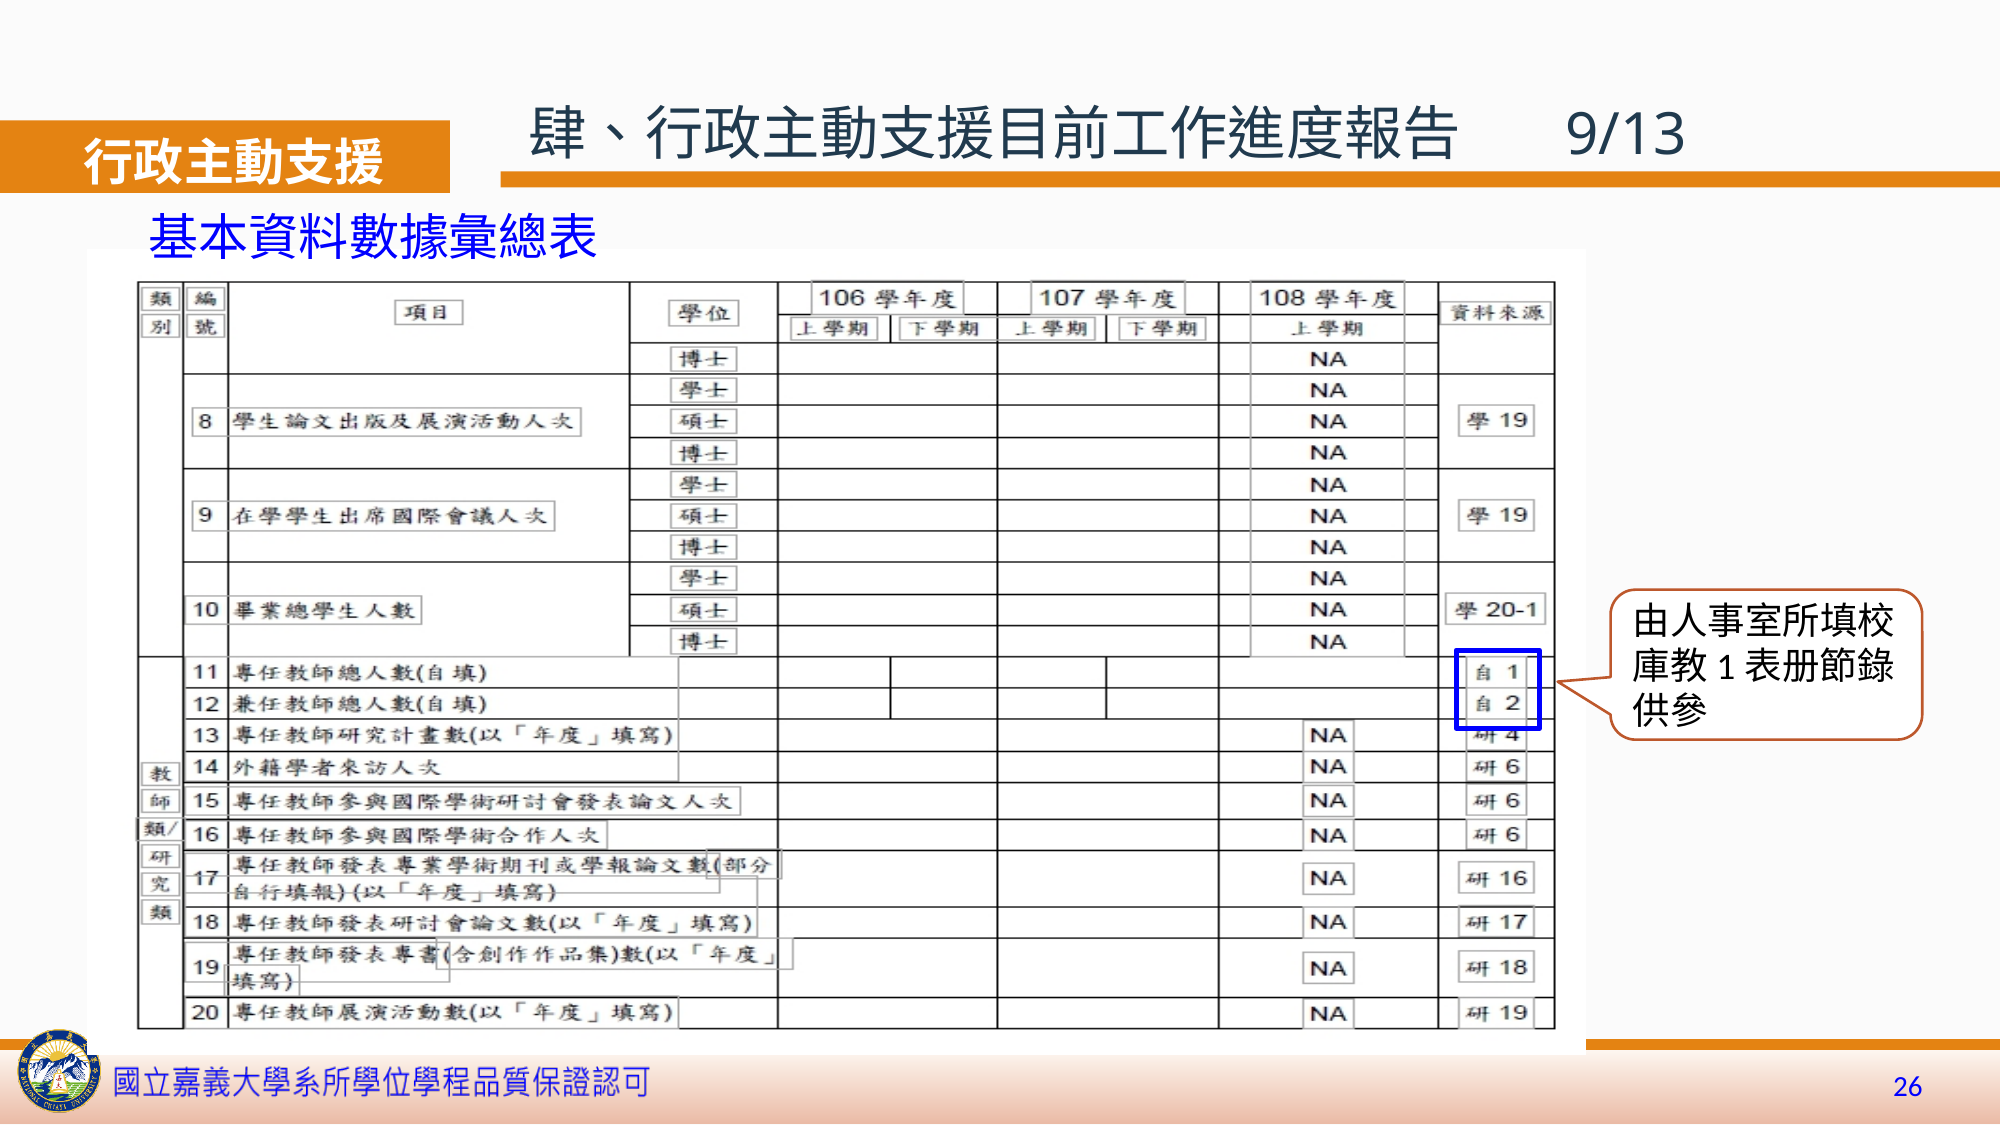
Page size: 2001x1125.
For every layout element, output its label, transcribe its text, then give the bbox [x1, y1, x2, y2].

slide_number 26 [1722, 1054, 1938, 1115]
text_box 基本資料數據彙總表 [134, 198, 614, 247]
text_box 肆、行政主動支援目前工作進度報告 9/13 [514, 88, 1723, 244]
picture [14, 249, 1586, 1124]
text_box 由人事室所填校庫教1表册節錄供參 [1593, 588, 1924, 741]
text_box 行政主動支援 [69, 122, 399, 198]
